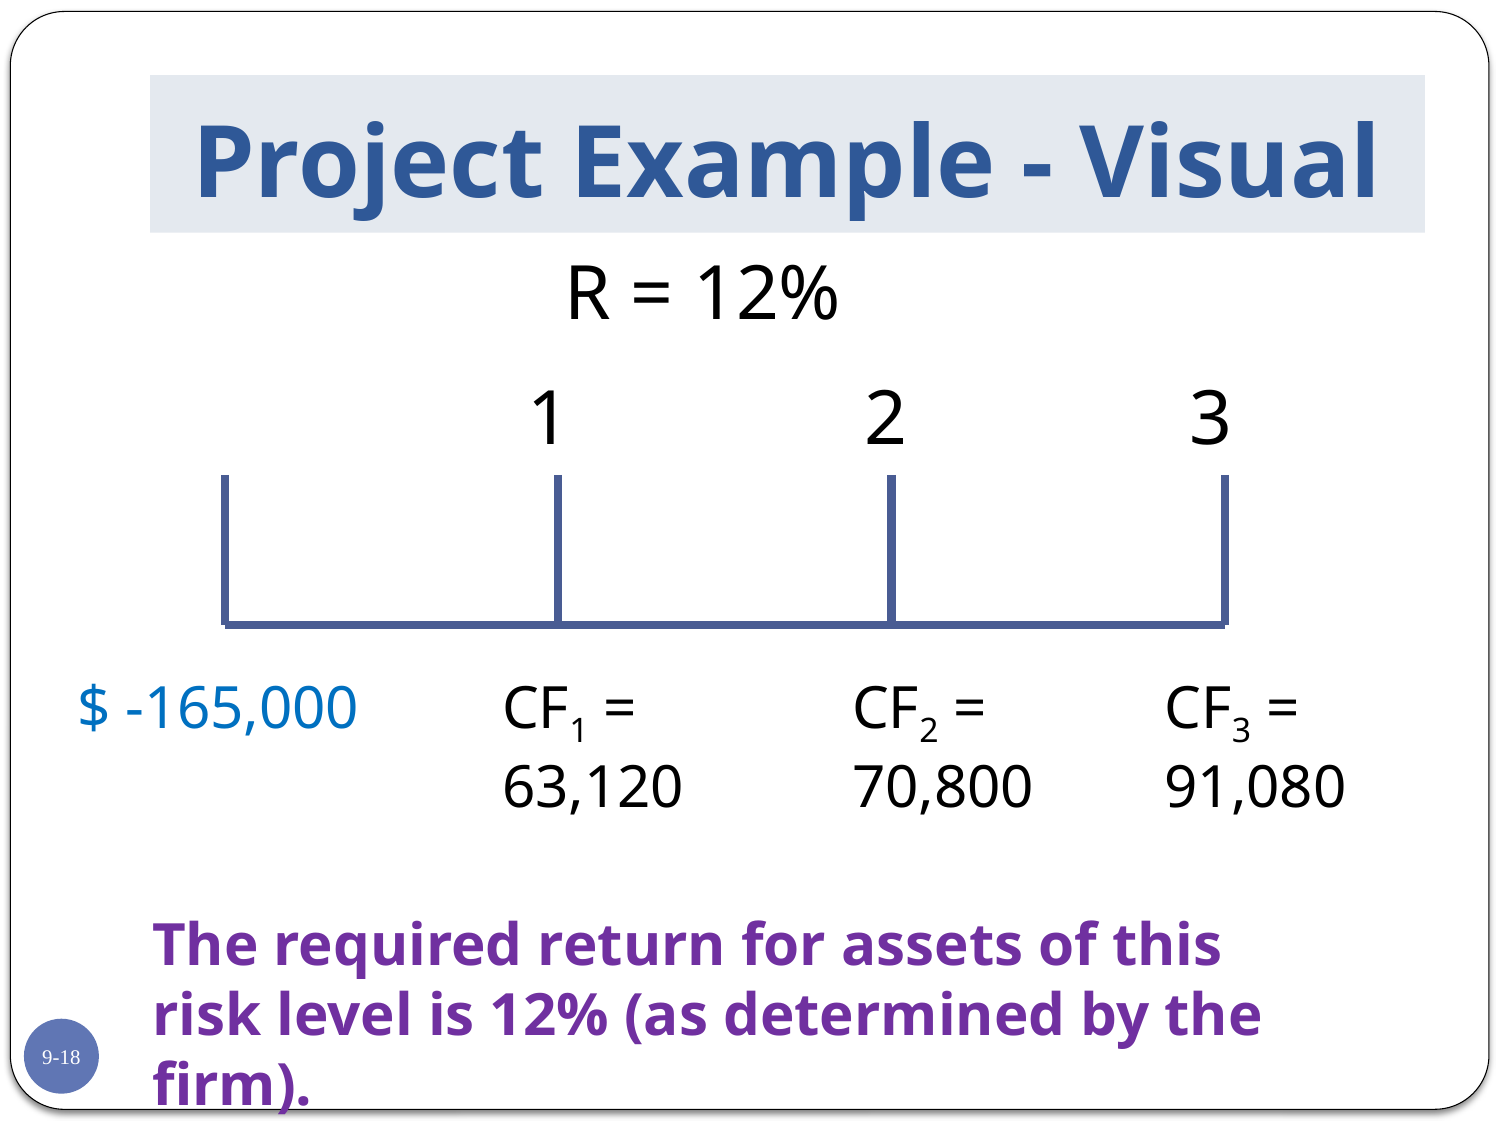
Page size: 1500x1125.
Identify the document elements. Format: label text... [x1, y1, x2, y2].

slide_number 9-18 [23, 1018, 99, 1094]
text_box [62, 362, 1413, 820]
title Project Example - Visual [149, 74, 1426, 233]
text_box R = 12% [549, 237, 1000, 343]
text_box The required return for assets of this risk level is 12% (as determined by the firm). [137, 900, 1350, 1125]
